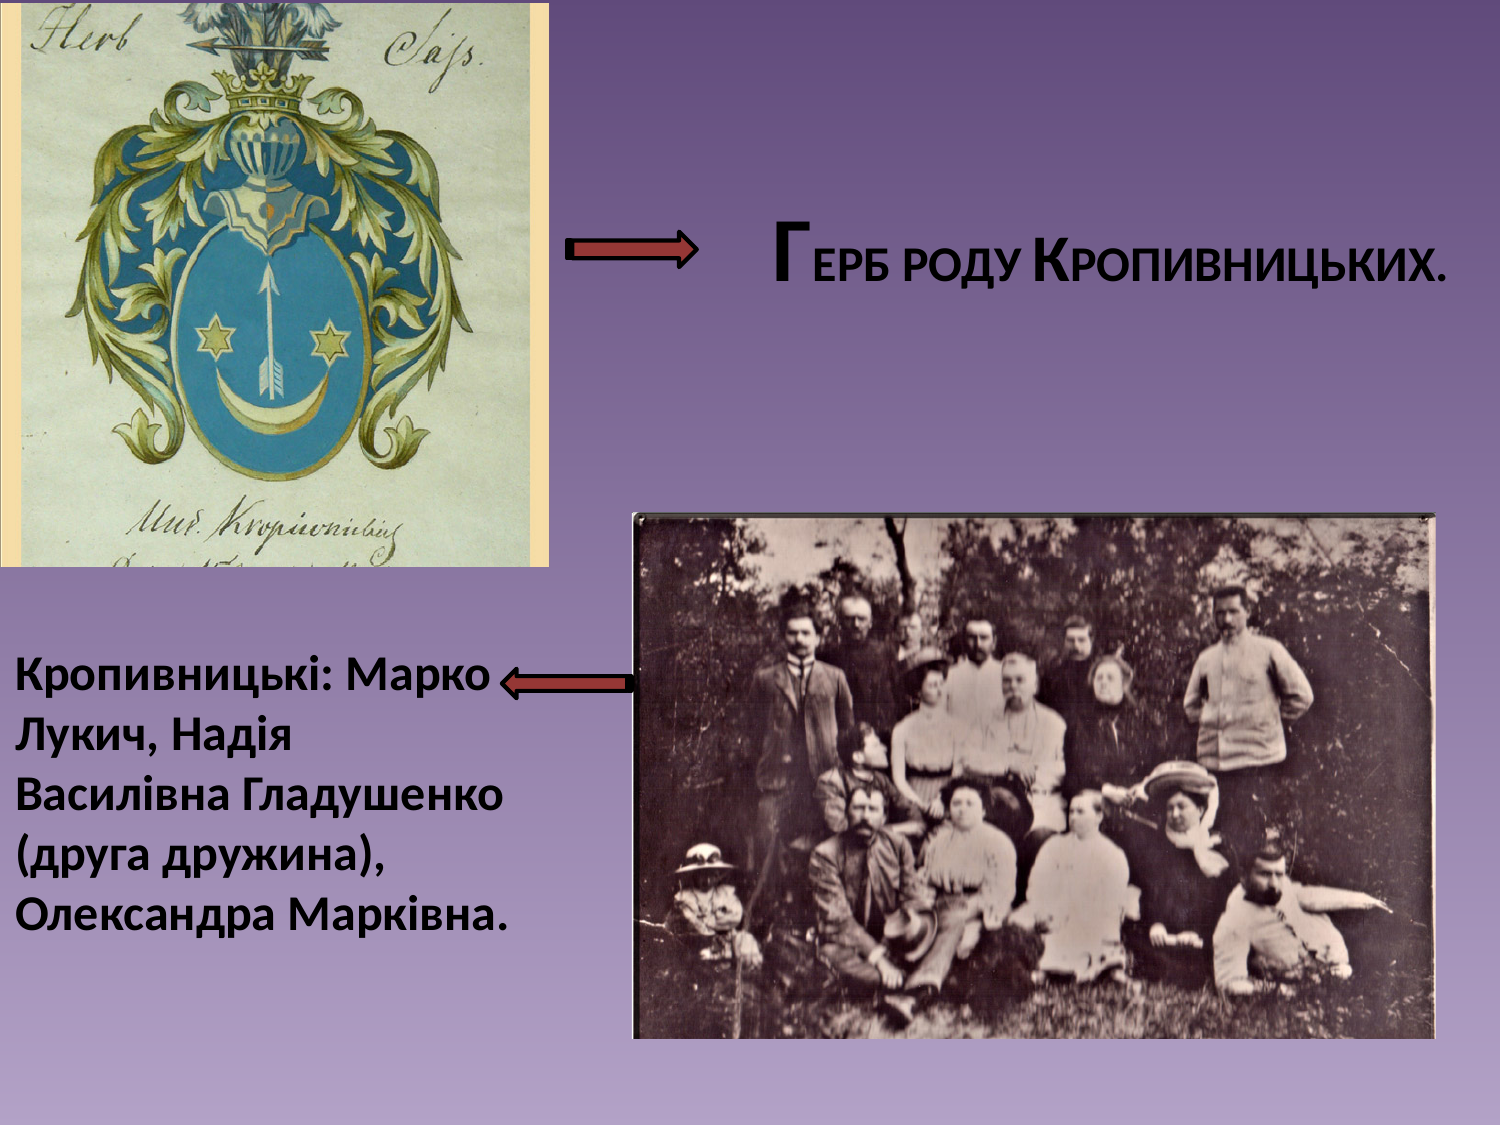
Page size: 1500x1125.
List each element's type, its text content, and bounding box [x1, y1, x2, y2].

title Герб роду Кропивницьких. [551, 181, 1500, 1085]
text_box [565, 229, 699, 270]
picture [0, 2, 1436, 1039]
text_box [528, 674, 626, 693]
text_box Кропивницькі: Марко Лукич, Надія Василівна Гладушенко (друга дружина), Олександра Марківна. [0, 633, 528, 949]
